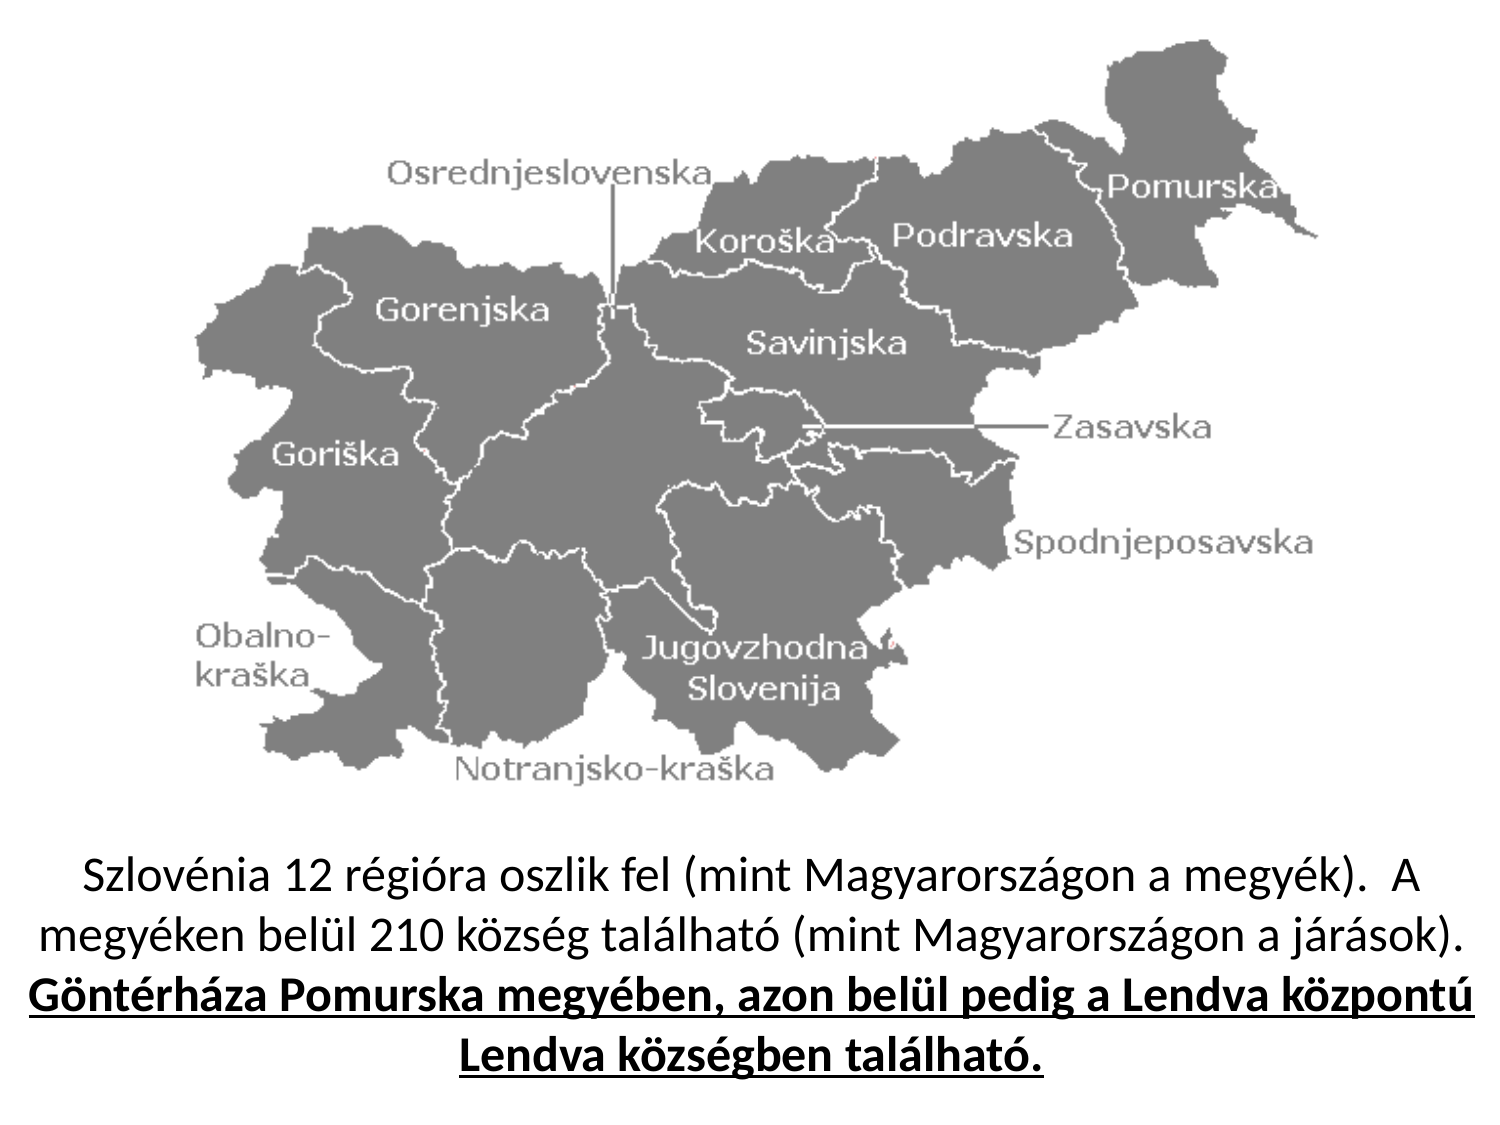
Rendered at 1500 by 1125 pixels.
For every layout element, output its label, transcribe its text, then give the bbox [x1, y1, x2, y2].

picture [165, 0, 1338, 803]
text_box Szlovénia 12 régióra oszlik fel (mint Magyarországon a megyék). A megyéken belül 210 község található (mint Magyarországon a járások). Göntérháza Pomurska megyében, azon belül pedig a Lendva központú Lendva községben található. [1, 834, 1500, 1089]
